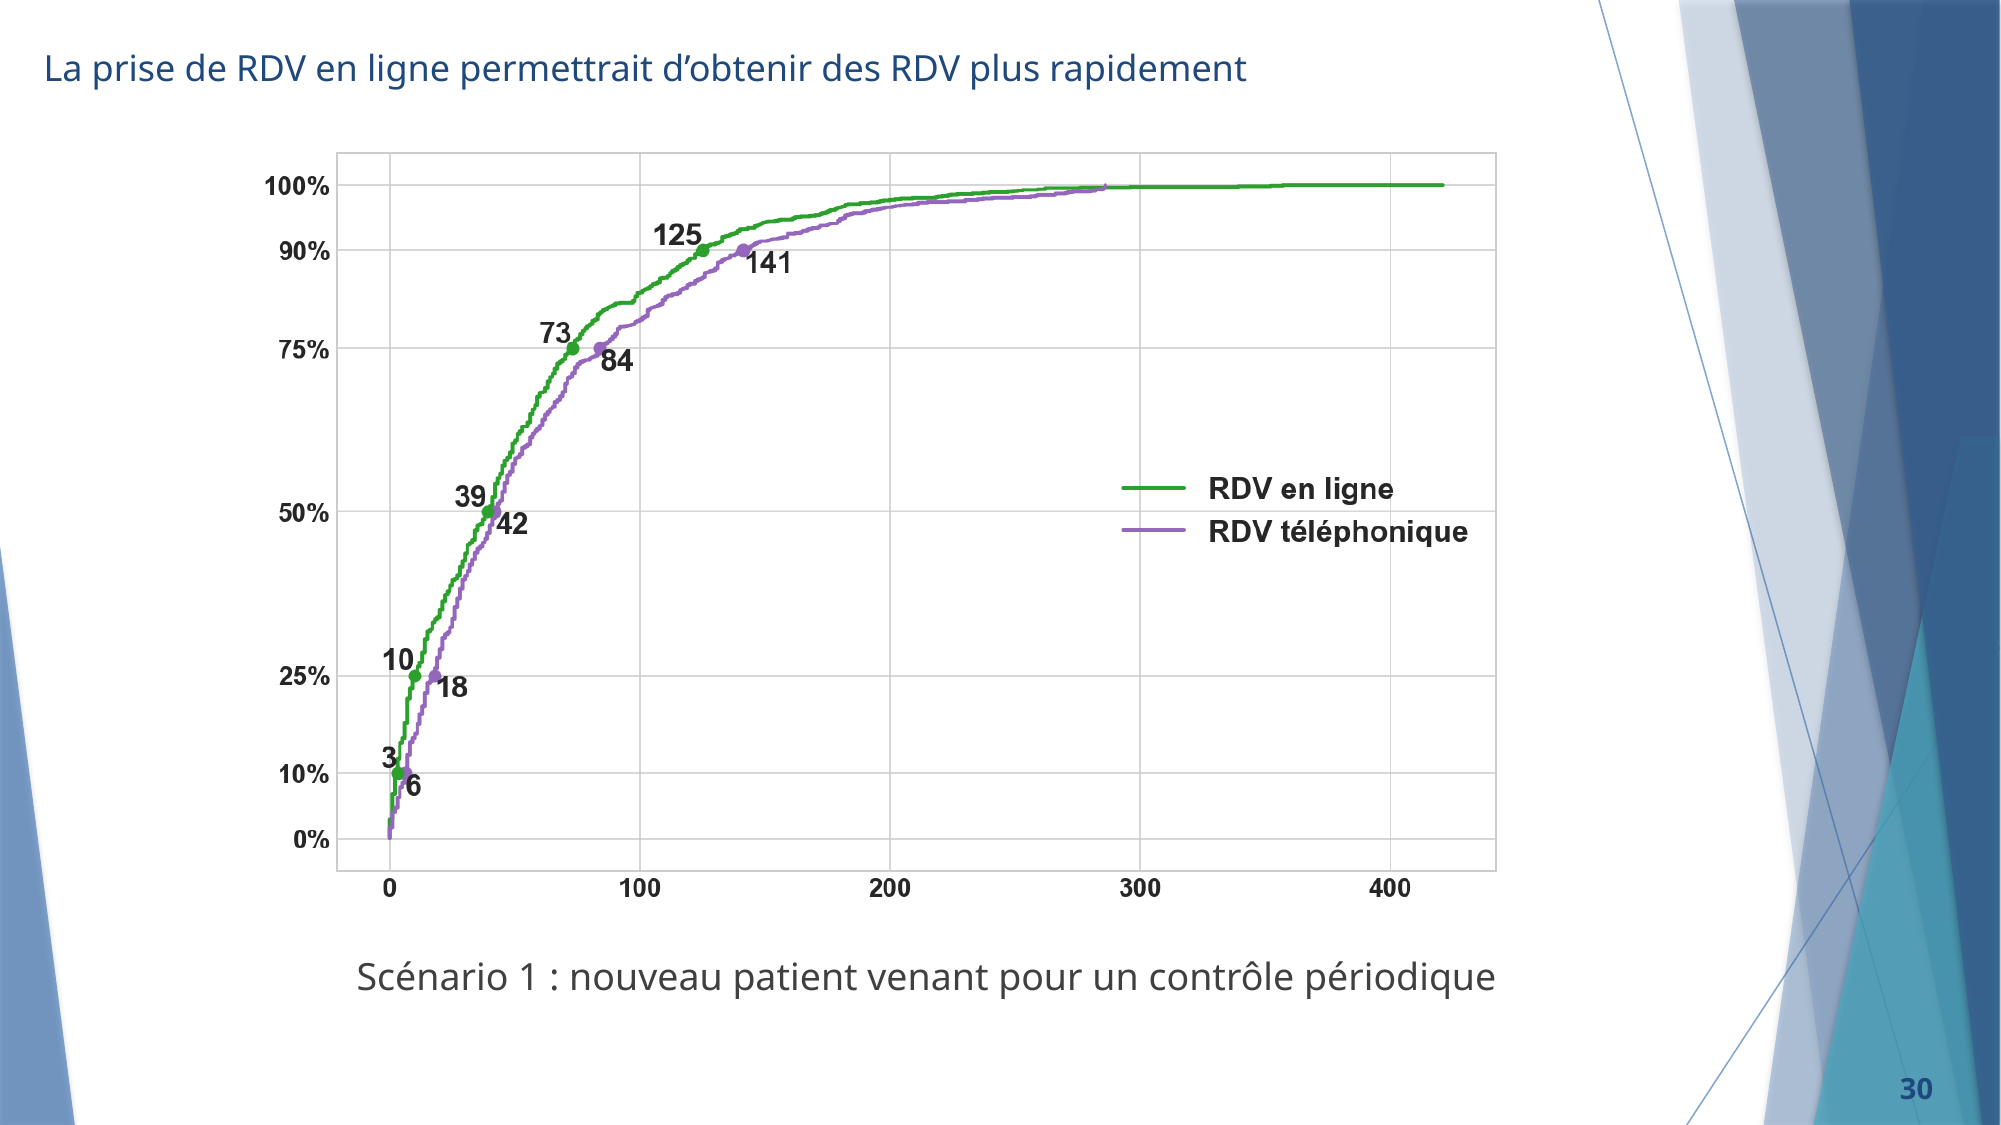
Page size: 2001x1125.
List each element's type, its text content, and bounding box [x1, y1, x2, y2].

title La prise de RDV en ligne permettrait d’obtenir des RDV plus rapidement [28, 37, 1783, 140]
slide_number 30 [1836, 1059, 1949, 1120]
picture [249, 139, 1508, 915]
list Scénario 1 : nouveau patient venant pour un contrôle périodique [191, 944, 1622, 1047]
